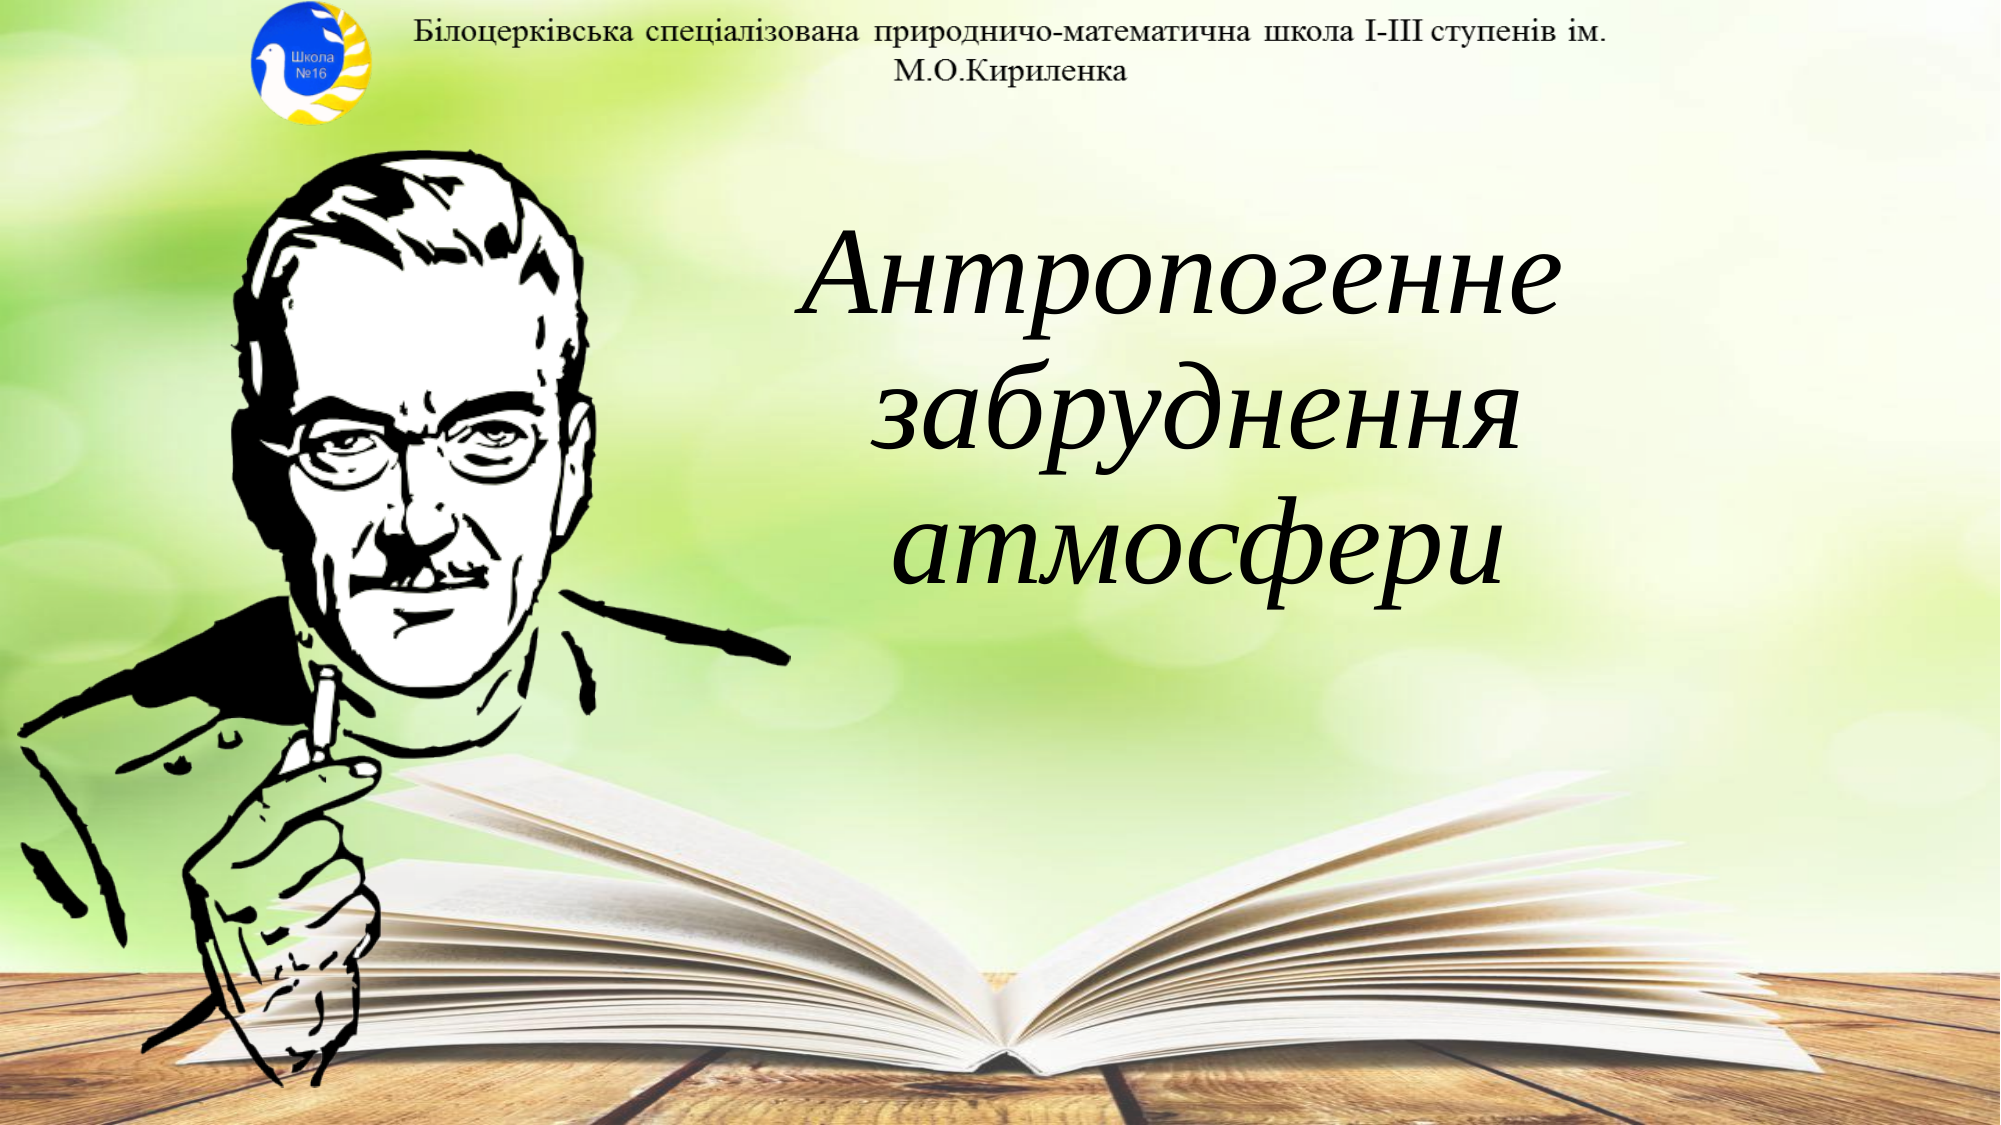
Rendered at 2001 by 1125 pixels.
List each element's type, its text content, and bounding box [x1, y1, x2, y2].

picture [17, 149, 791, 1088]
picture [249, 0, 1738, 128]
title Антропогенне забруднення атмосфери [791, 184, 1812, 619]
